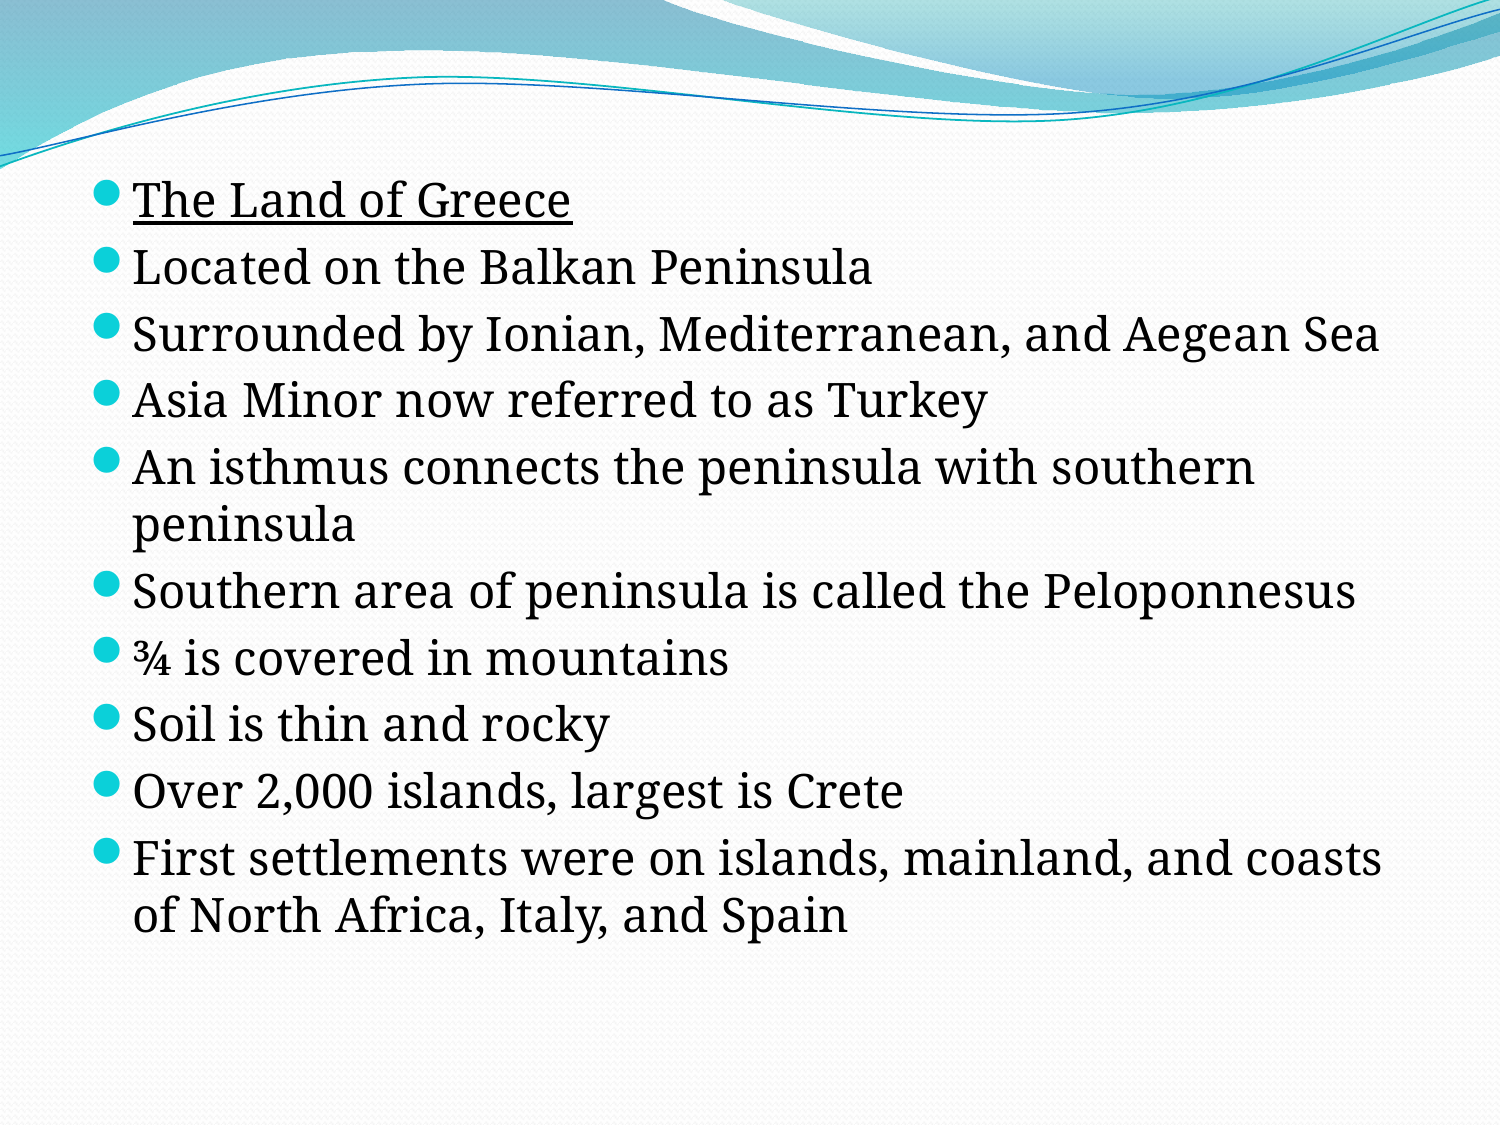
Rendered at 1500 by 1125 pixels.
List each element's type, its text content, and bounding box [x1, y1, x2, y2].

list The Land of Greece Located on the Balkan Peninsula Surrounded by Ionian, Mediterranean, and Aegean Sea Asia Minor now referred to as Turkey An isthmus connects the peninsula with southern peninsula Southern area of peninsula is called the Peloponnesus ¾ is covered in mountains Soil is thin and rocky Over 2,000 islands, largest is Crete First settlements were on islands, mainland, and coasts of North Africa, Italy, and Spain [75, 162, 1425, 1038]
